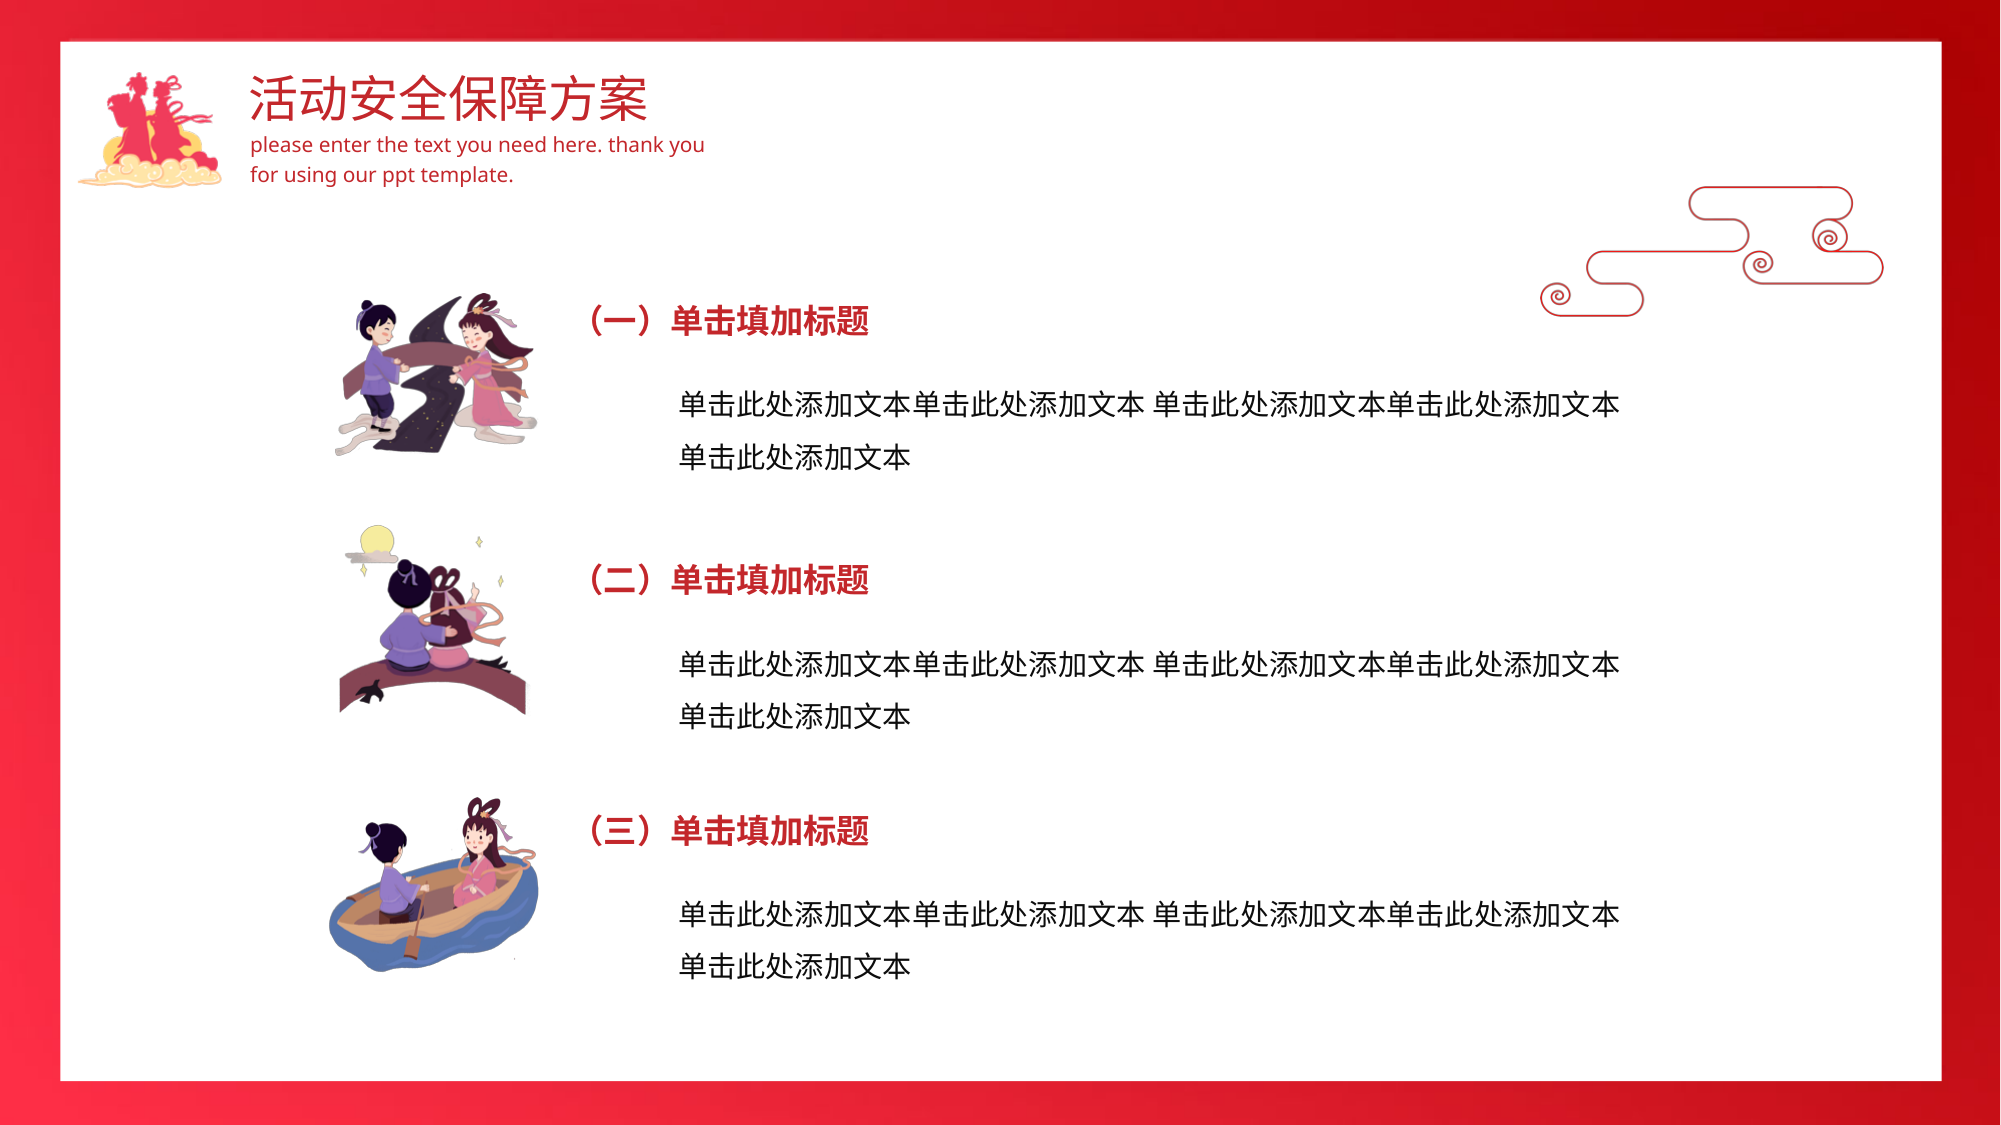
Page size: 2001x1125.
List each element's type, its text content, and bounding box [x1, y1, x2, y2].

text_box 活动安全保障方案 [233, 60, 664, 136]
text_box 单击此处添加文本单击此处添加文本 单击此处添加文本单击此处添加文本单击此处添加文本 [665, 362, 1650, 481]
text_box （三）单击填加标题 [562, 805, 1094, 854]
text_box （二）单击填加标题 [562, 554, 1094, 604]
text_box 单击此处添加文本单击此处添加文本 单击此处添加文本单击此处添加文本单击此处添加文本 [665, 872, 1650, 991]
text_box （一）单击填加标题 [562, 295, 1094, 345]
picture [0, 0, 2001, 1125]
text_box please enter the text you need here. thank you for using our ppt template. [235, 119, 740, 195]
text_box 单击此处添加文本单击此处添加文本 单击此处添加文本单击此处添加文本单击此处添加文本 [665, 622, 1650, 740]
